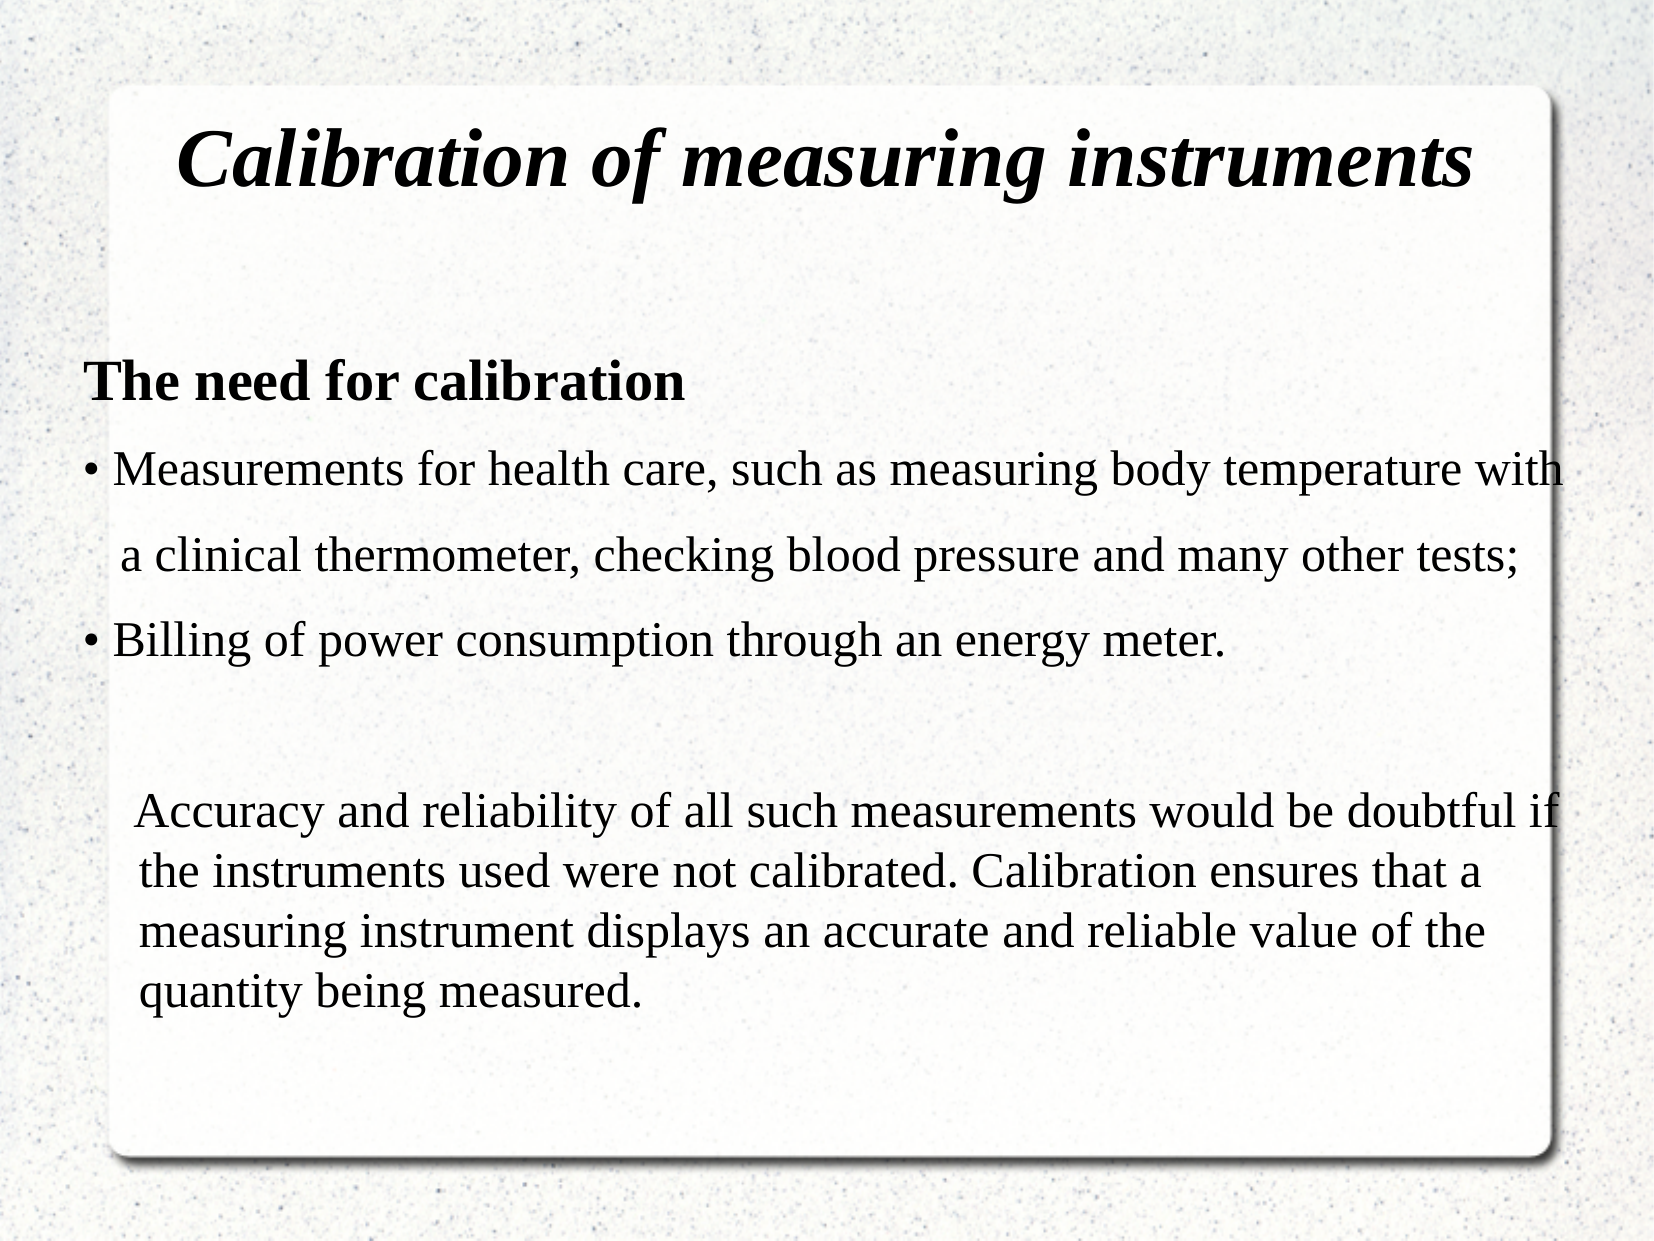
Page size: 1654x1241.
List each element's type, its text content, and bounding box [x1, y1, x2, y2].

title Calibration of measuring instruments [82, 49, 1571, 257]
picture [0, 0, 1654, 1241]
subtitle The need for calibration • Measurements for health care, such as measuring body temperature with a clinical thermometer, checking blood pressure and many other tests; • Billing of power consumption through an energy meter. Accuracy and reliability of all such measurements would be doubtful if the instruments used were not calibrated. Calibration ensures that a measuring instrument displays an accurate and reliable value of the quantity being measured. [82, 289, 1607, 1109]
